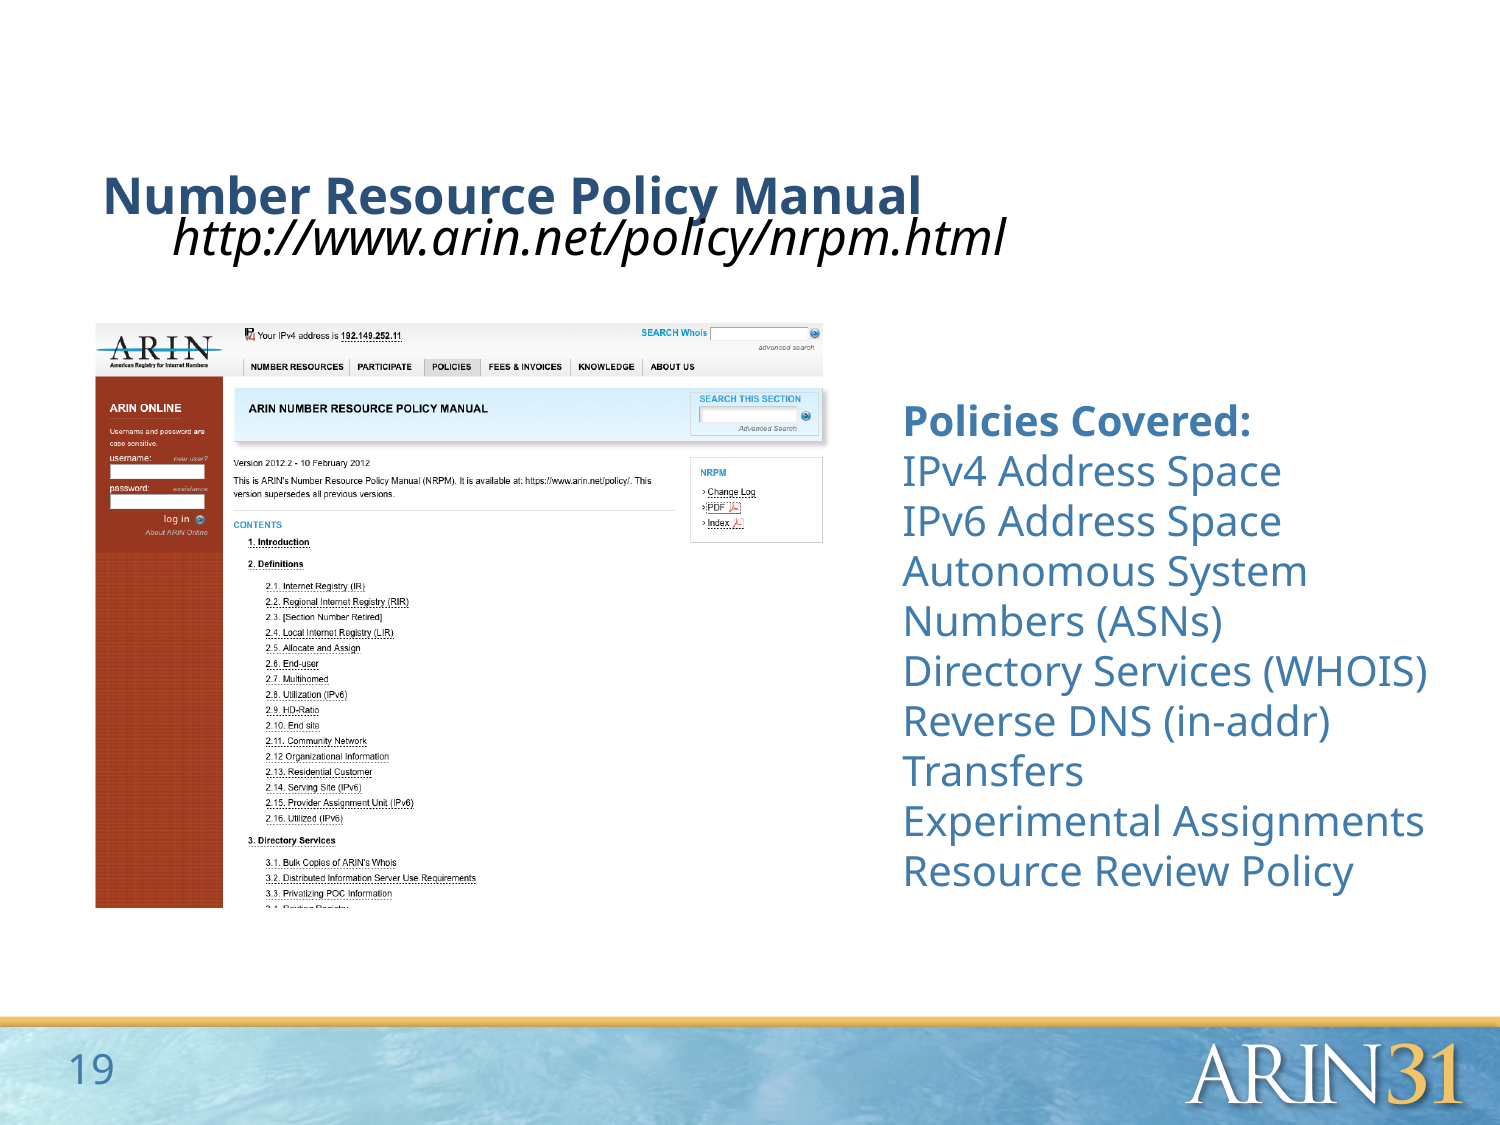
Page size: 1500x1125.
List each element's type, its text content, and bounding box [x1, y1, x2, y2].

list [87, 275, 1425, 1088]
title Number Resource Policy Manual [87, 154, 1500, 300]
picture [0, 0, 1500, 1125]
slide_number 19 [52, 1035, 170, 1096]
text_box Policies Covered: IPv4 Address Space IPv6 Address Space Autonomous System Numbers (ASNs) Directory Services (WHOIS) Reverse DNS (in-addr) Transfers Experimental Assignments Resource Review Policy [887, 387, 1453, 903]
text_box http://www.arin.net/policy/nrpm.html [158, 211, 1146, 272]
